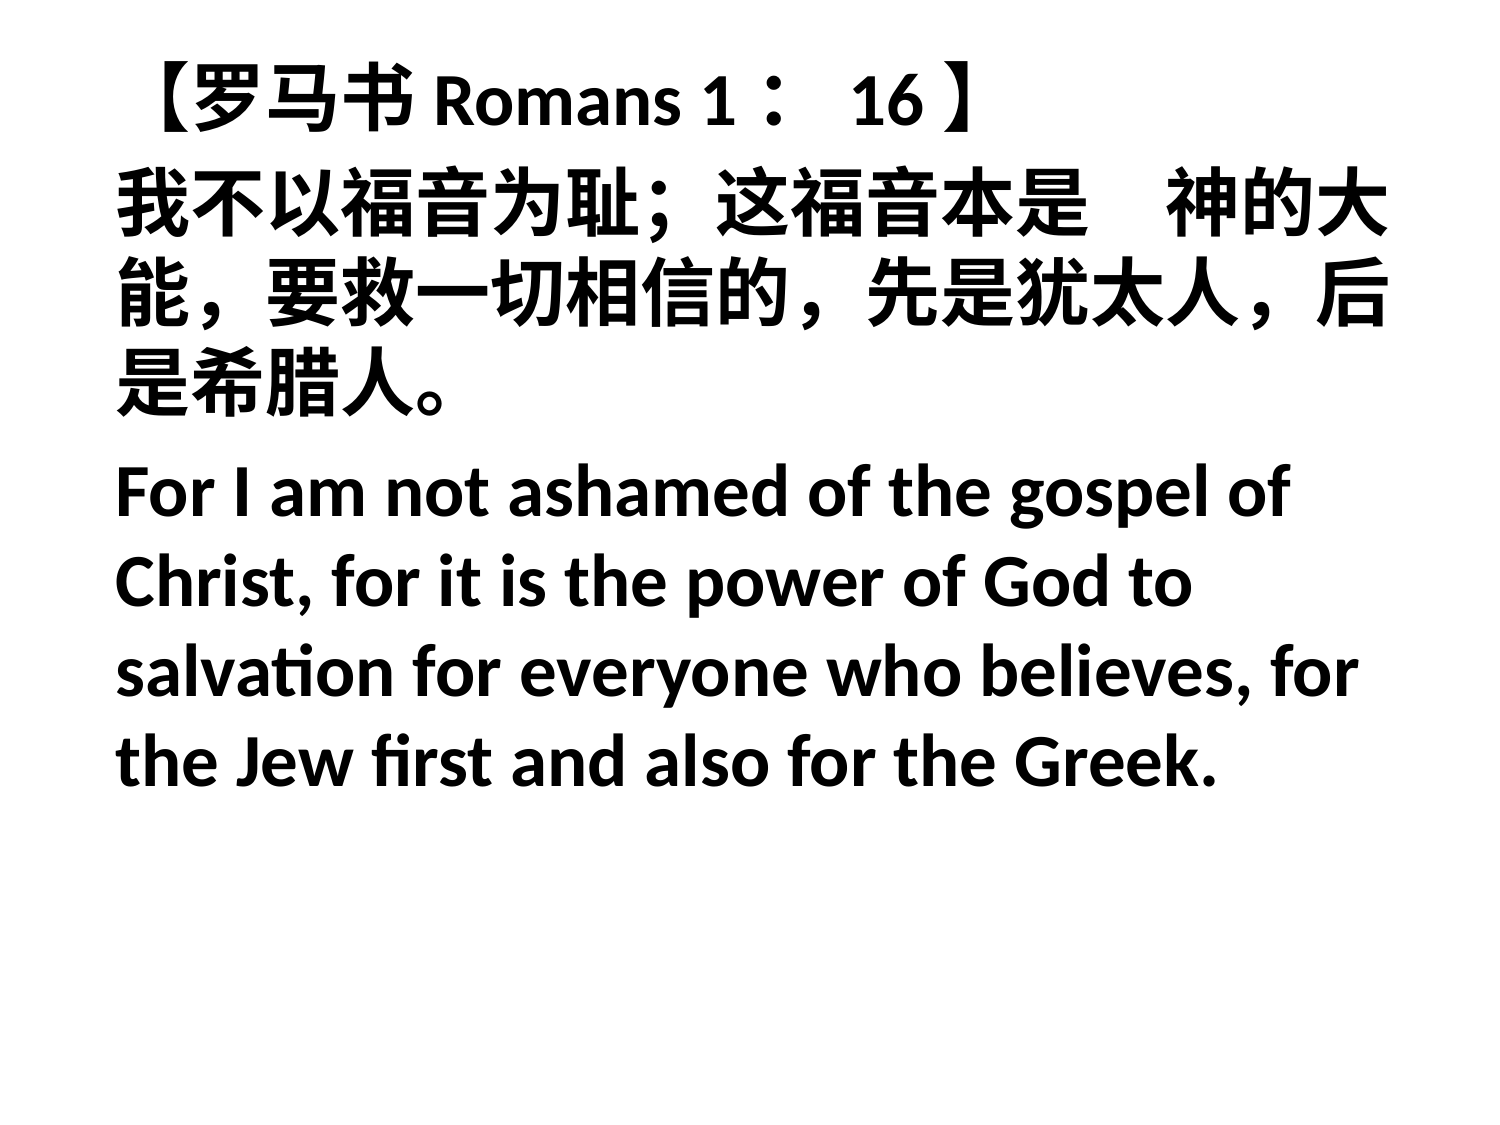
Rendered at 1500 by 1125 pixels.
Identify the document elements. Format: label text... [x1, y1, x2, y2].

subtitle 【罗马书Romans 1：16】 我不以福音为耻；这福音本是 神的大能，要救一切相信的，先是犹太人，后是希腊人。 For I am not ashamed of the gospel of Christ, for it is the power of God to salvation for everyone who believes, for the Jew first and also for the Greek. [100, 42, 1459, 1083]
